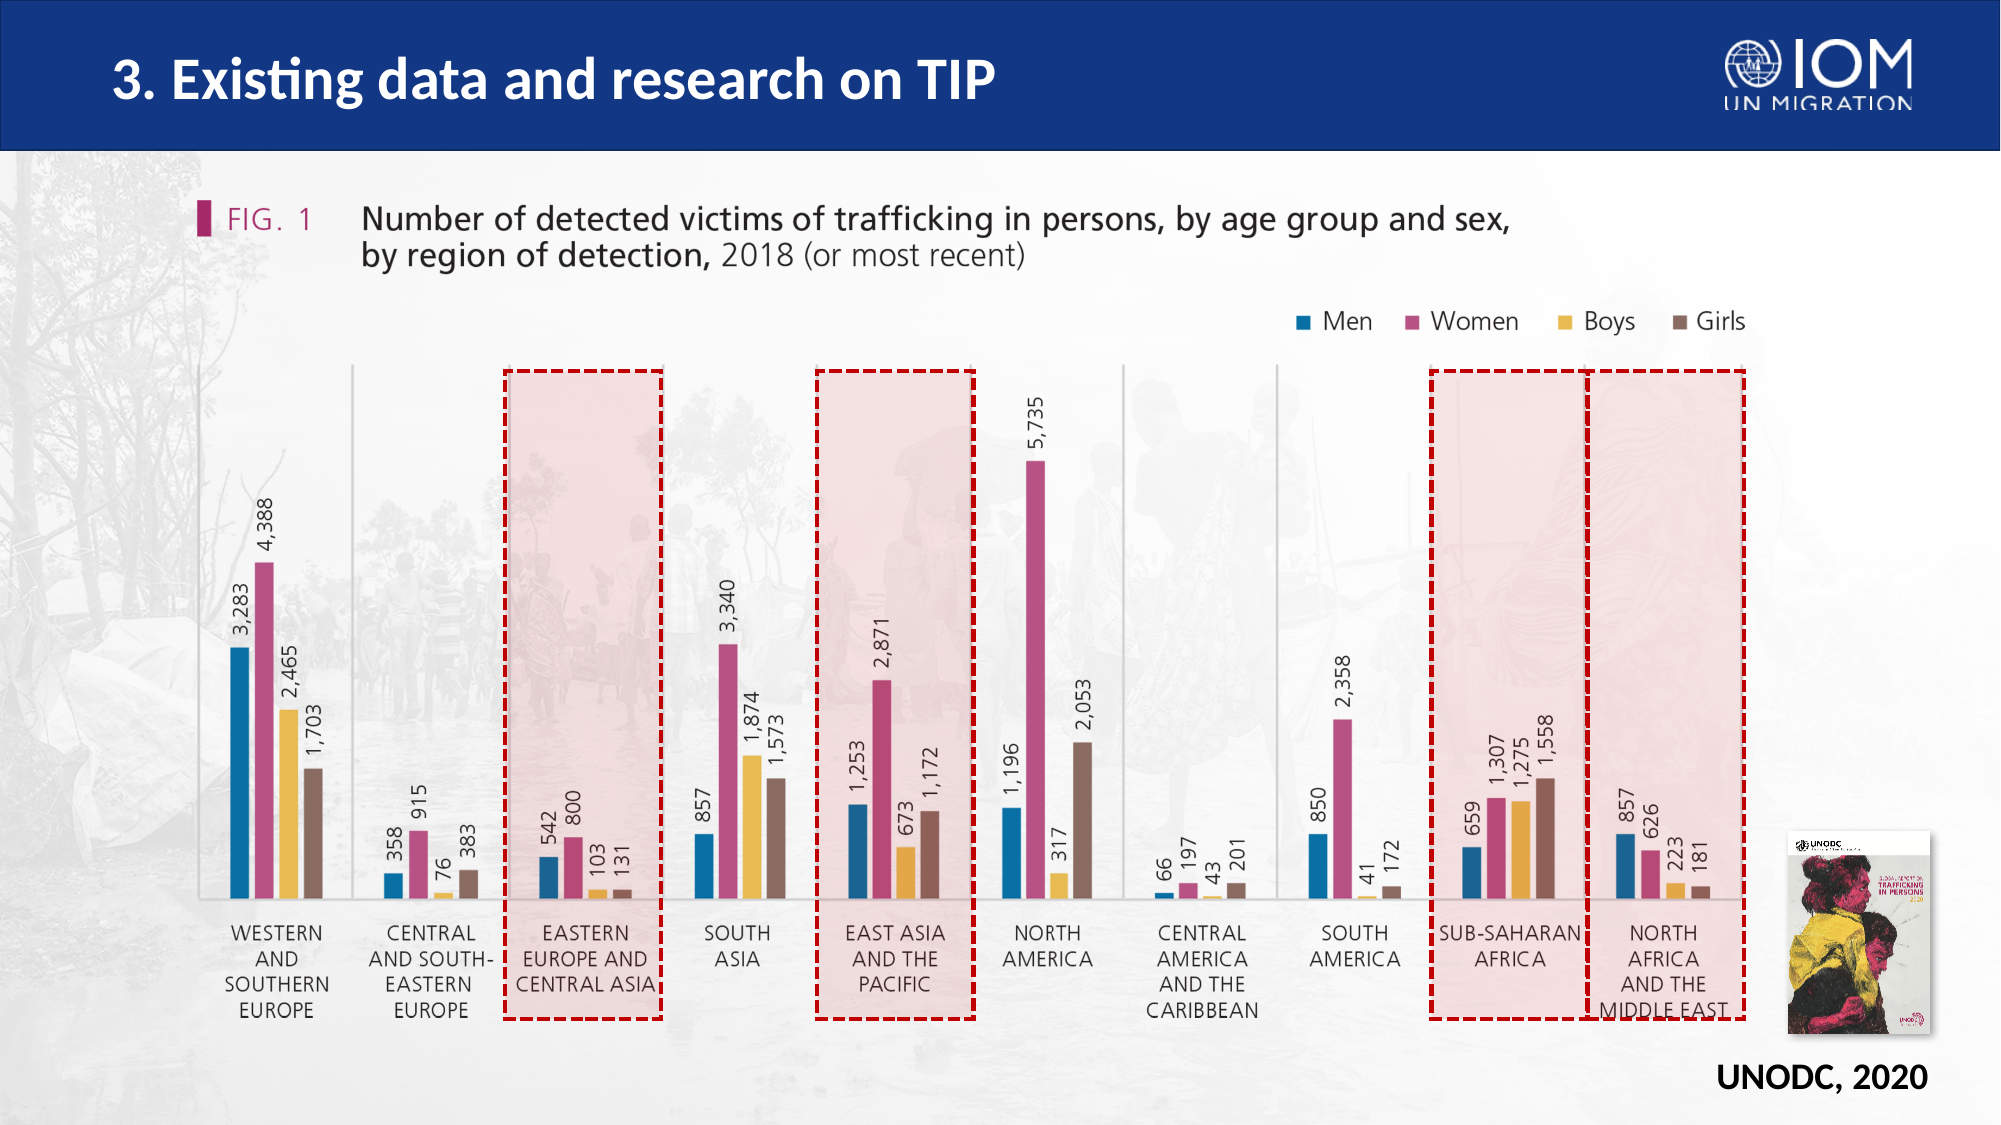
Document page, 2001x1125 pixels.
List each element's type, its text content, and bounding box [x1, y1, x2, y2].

title 3. Existing data and research on TIP [96, 19, 1732, 142]
text_box UNODC, 2020 [1701, 1045, 1945, 1105]
picture [0, 151, 2001, 1125]
